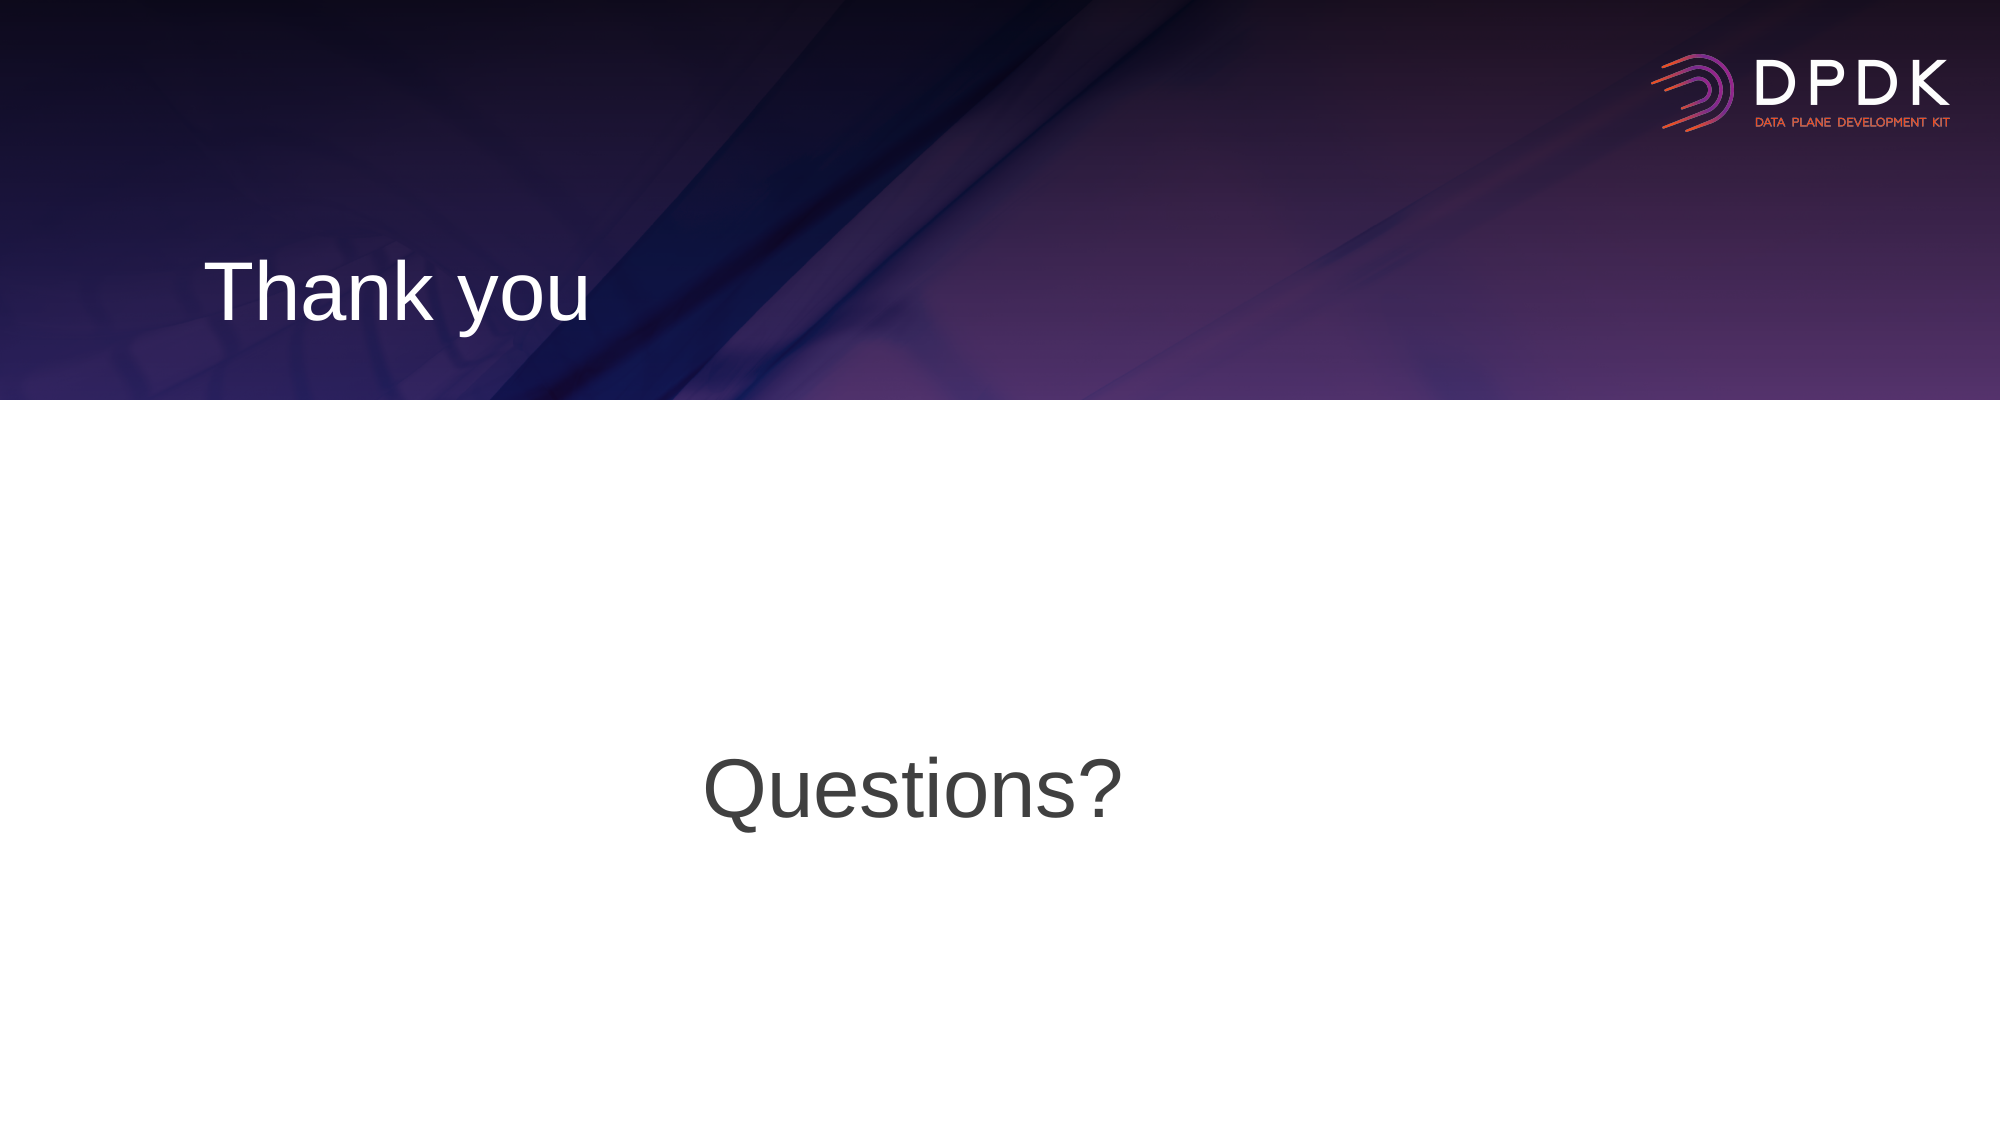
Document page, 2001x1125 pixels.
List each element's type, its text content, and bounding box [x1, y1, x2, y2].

list Questions? [189, 581, 1638, 988]
picture [0, 0, 2000, 400]
title Thank you [188, 174, 1638, 400]
